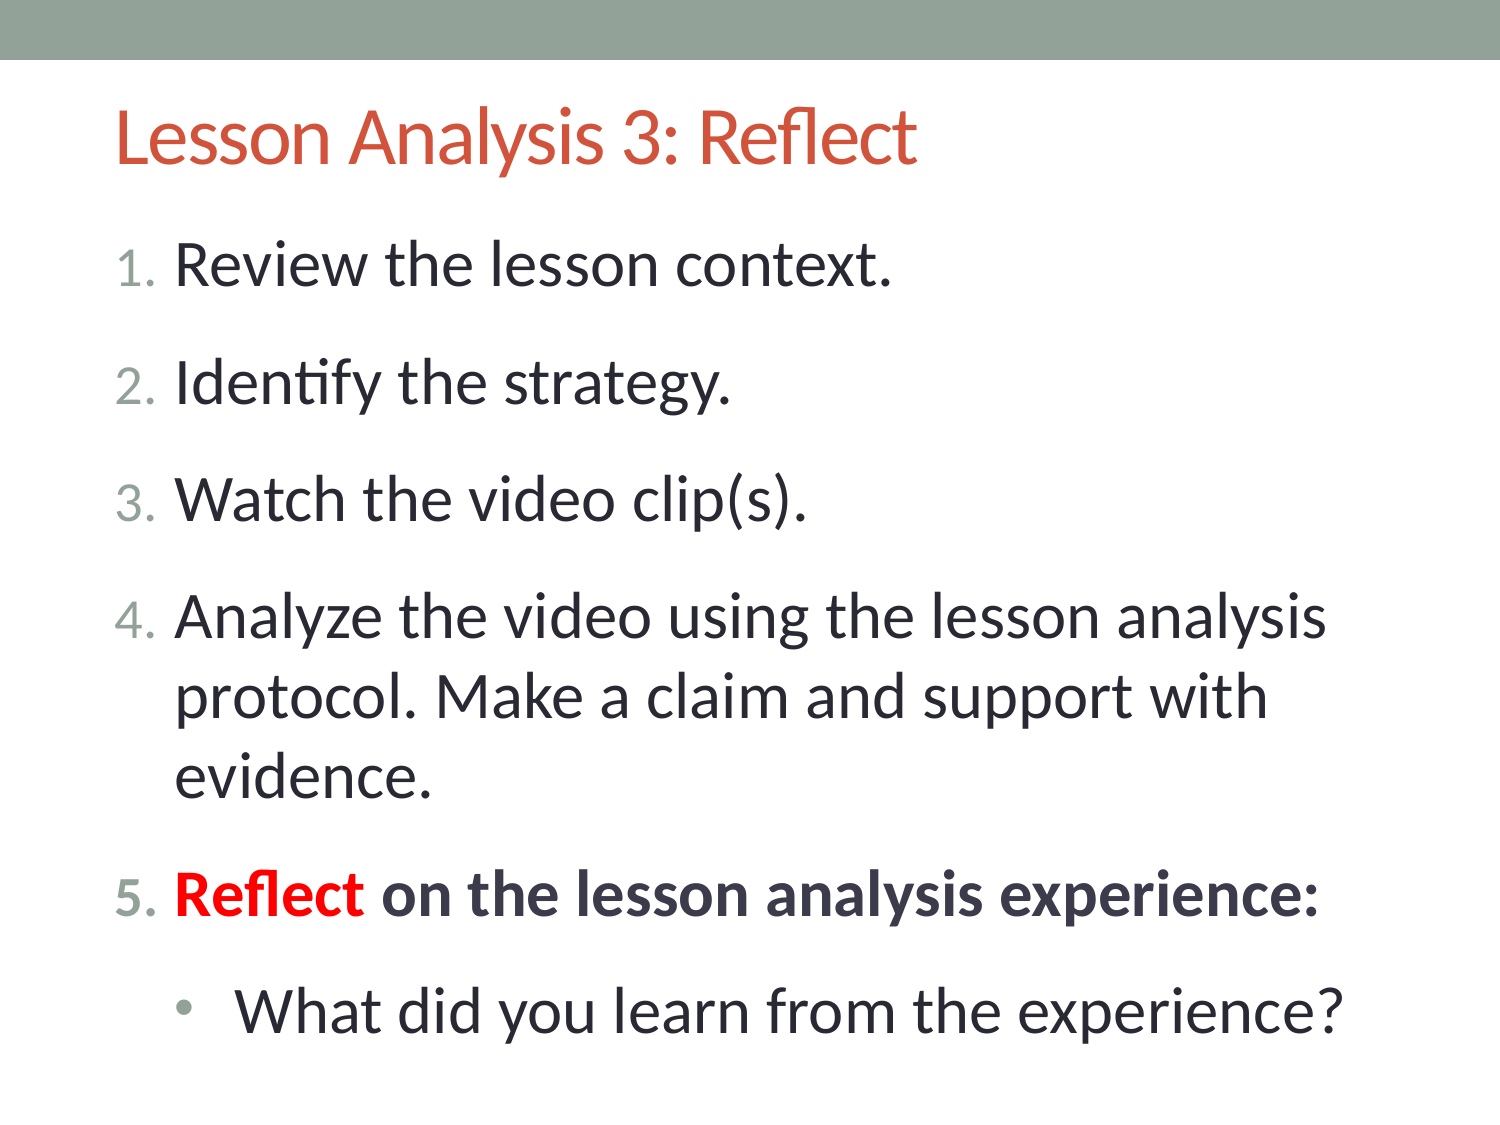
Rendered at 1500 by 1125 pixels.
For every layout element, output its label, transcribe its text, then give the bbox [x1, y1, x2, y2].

list Review the lesson context. Identify the strategy. Watch the video clip(s). Analyze the video using the lesson analysis protocol. Make a claim and support with evidence. Reflect on the lesson analysis experience: What did you learn from the experience? [99, 212, 1425, 1050]
title Lesson Analysis 3: Reflect [99, 50, 1425, 212]
